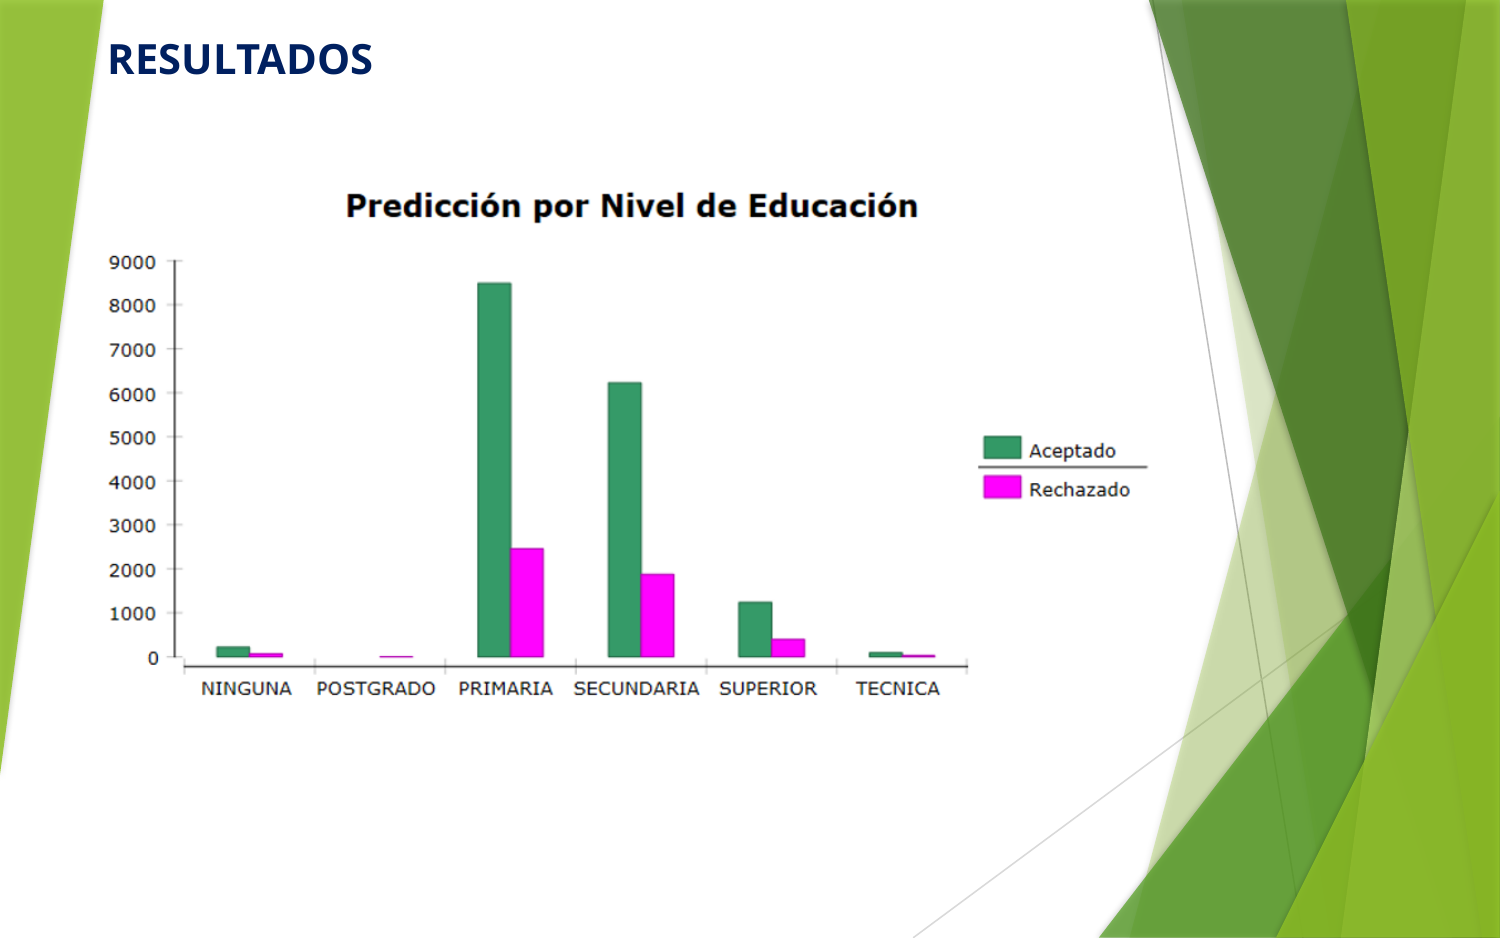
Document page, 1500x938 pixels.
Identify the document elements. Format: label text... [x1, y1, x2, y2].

picture [85, 184, 1173, 707]
text_box RESULTADOS [93, 25, 389, 90]
